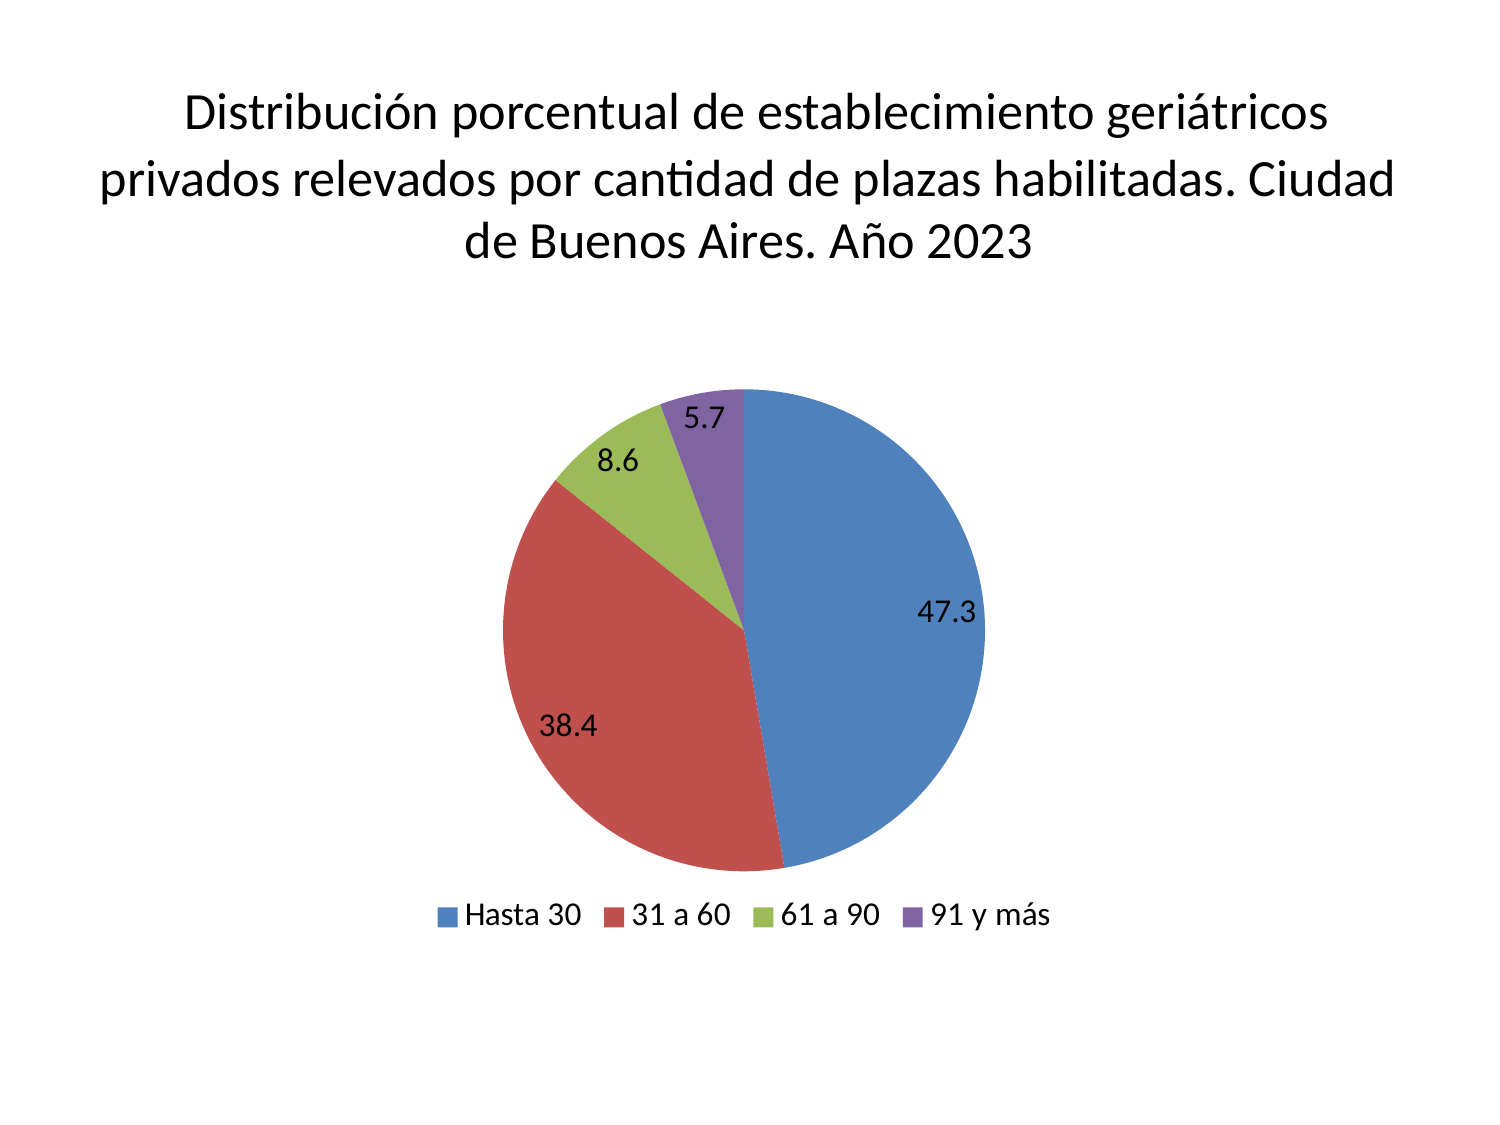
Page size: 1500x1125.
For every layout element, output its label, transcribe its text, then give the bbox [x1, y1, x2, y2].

title Distribución porcentual de establecimiento geriátricos privados relevados por cantidad de plazas habilitadas. Ciudad de Buenos Aires. Año 2023 [75, 45, 1424, 279]
chart [253, 337, 1235, 941]
